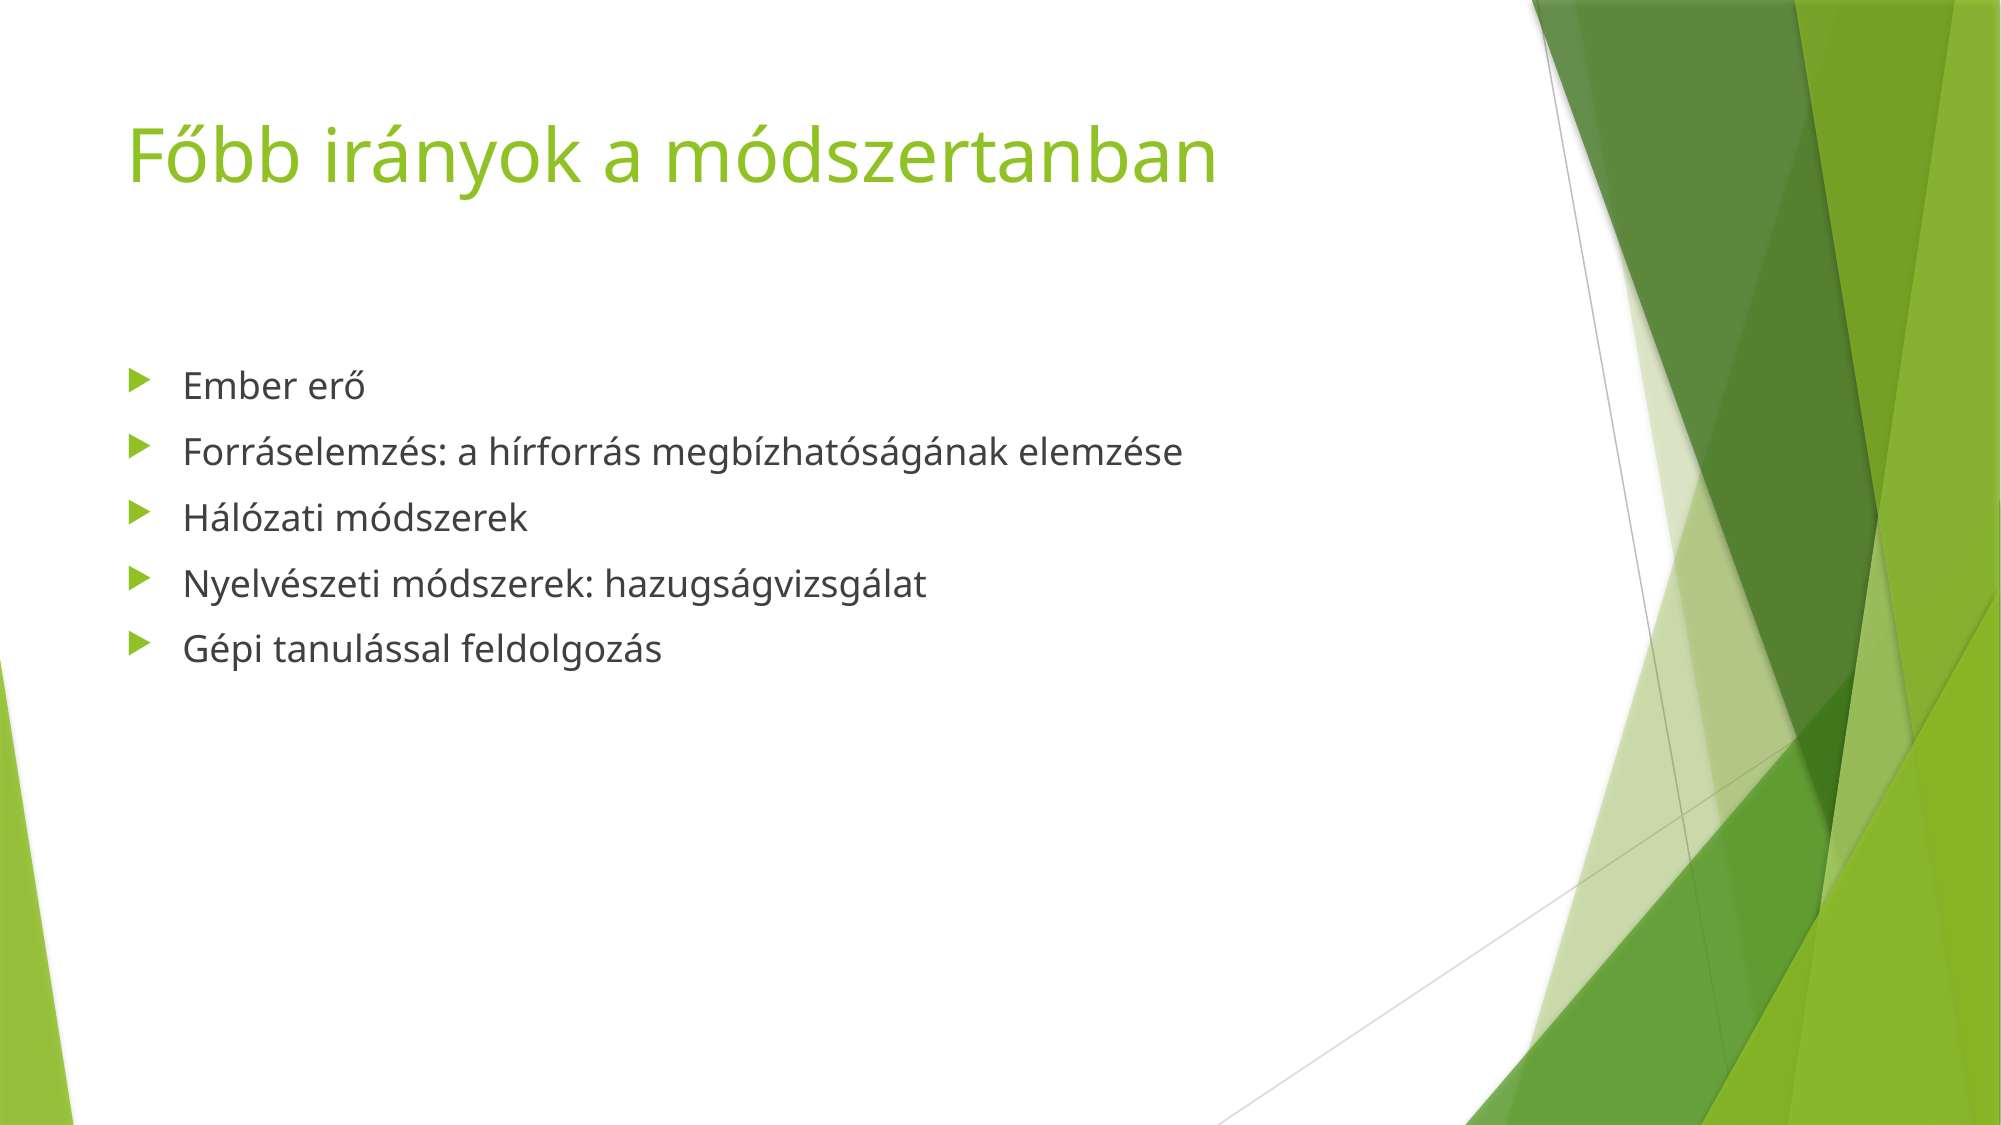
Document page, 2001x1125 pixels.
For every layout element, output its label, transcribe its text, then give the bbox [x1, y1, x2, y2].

title Főbb irányok a módszertanban [111, 99, 1522, 317]
list Ember erő Forráselemzés: a hírforrás megbízhatóságának elemzése Hálózati módszerek Nyelvészeti módszerek: hazugságvizsgálat Gépi tanulással feldolgozás [111, 354, 1522, 992]
